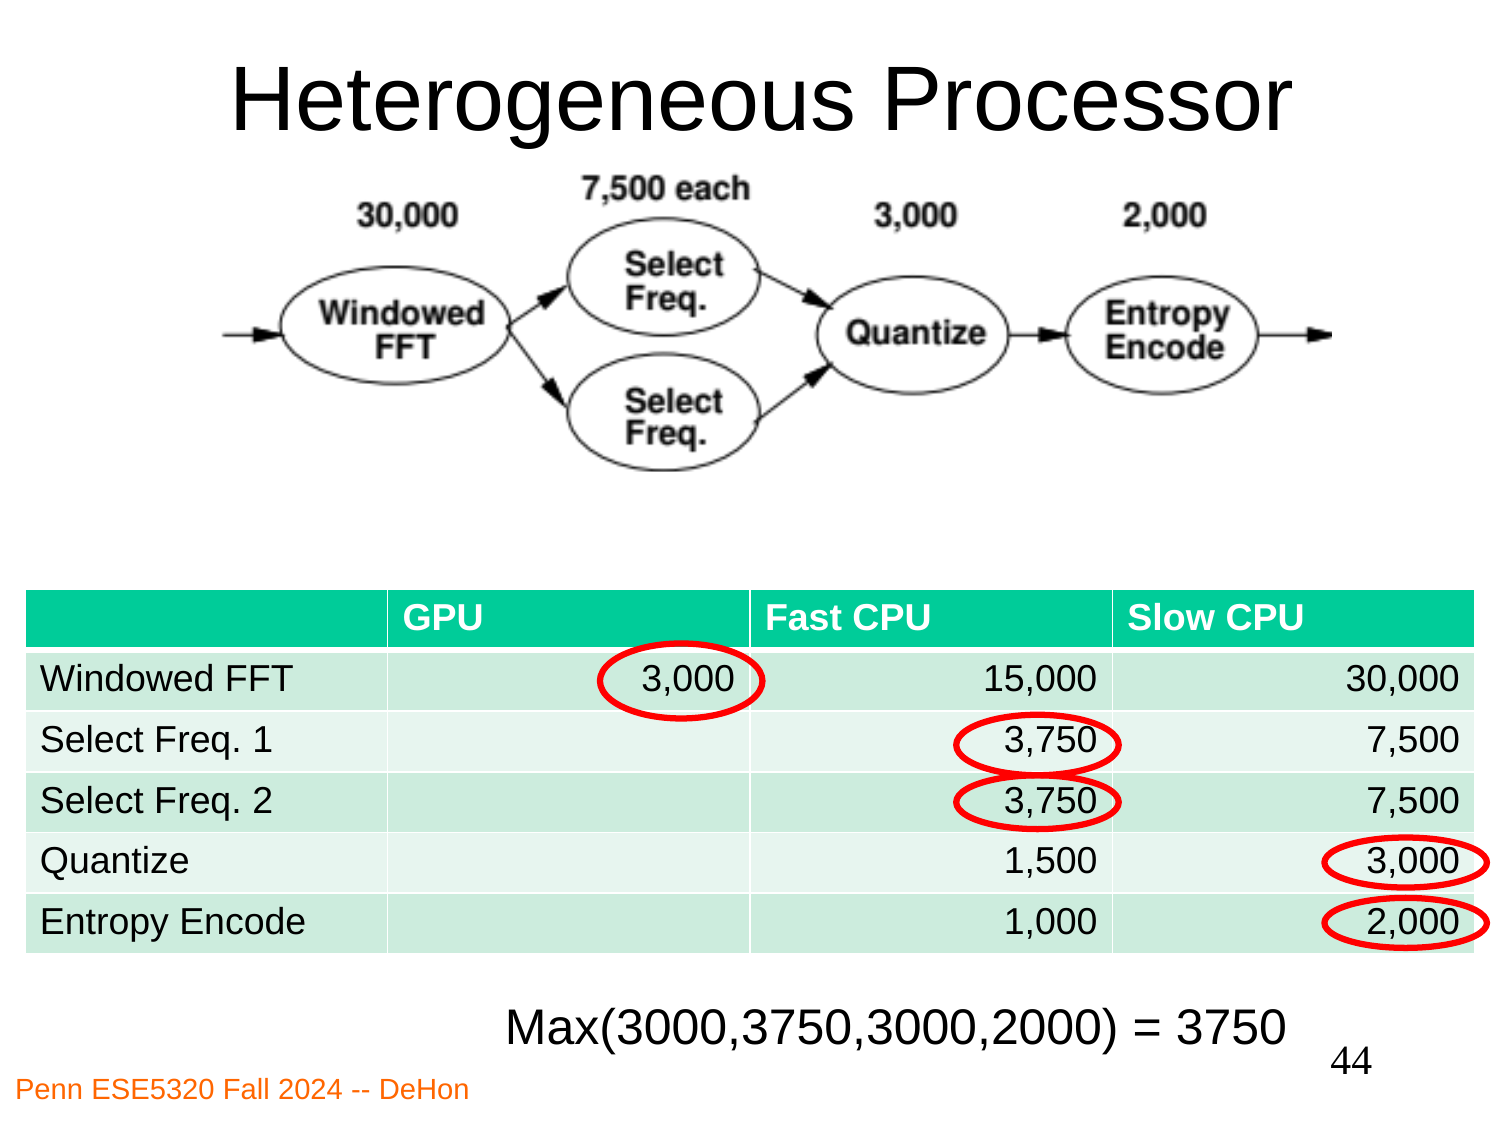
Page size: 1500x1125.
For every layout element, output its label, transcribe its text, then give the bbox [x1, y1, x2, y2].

table_cell [388, 712, 749, 771]
table_header [26, 590, 387, 647]
table_cell 1,500 [751, 833, 1112, 892]
text_box [956, 714, 1119, 775]
table_cell 30,000 [1113, 653, 1474, 710]
table_header Slow CPU [1113, 590, 1474, 647]
table_cell 7,500 [1113, 712, 1474, 771]
text_box [599, 643, 763, 719]
table_cell 7,500 [1113, 773, 1474, 832]
slide_number 44 [1074, 1024, 1388, 1101]
table_cell 3,750 [751, 712, 1112, 771]
table_cell Select Freq. 1 [26, 712, 387, 771]
table_cell [388, 773, 749, 832]
table_cell [388, 833, 749, 892]
table_cell 3,000 [388, 653, 627, 710]
text_box [1324, 837, 1487, 888]
title Heterogeneous Processor [124, 0, 1401, 188]
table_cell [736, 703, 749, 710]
table_cell 3,750 [751, 773, 1112, 832]
table_cell Entropy Encode [26, 894, 387, 953]
table_cell Quantize [26, 833, 387, 892]
slide_number Penn ESE5320 Fall 2024 -- DeHon [0, 1062, 688, 1125]
table_cell 2,000 [1113, 894, 1474, 953]
table_cell [388, 894, 749, 953]
table_cell 15,000 [751, 653, 1112, 710]
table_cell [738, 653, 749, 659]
table_header Fast CPU [751, 590, 1112, 647]
text_box [1324, 897, 1487, 948]
table_header GPU [388, 590, 749, 647]
text_box Max(3000,3750,3000,2000) = 3750 [490, 986, 1303, 1062]
table_cell Windowed FFT [26, 653, 387, 710]
text_box [956, 775, 1119, 830]
table_cell 3,000 [1113, 833, 1474, 892]
table_cell 1,000 [751, 894, 1112, 953]
picture [217, 171, 1333, 472]
table_cell Select Freq. 2 [26, 773, 387, 832]
